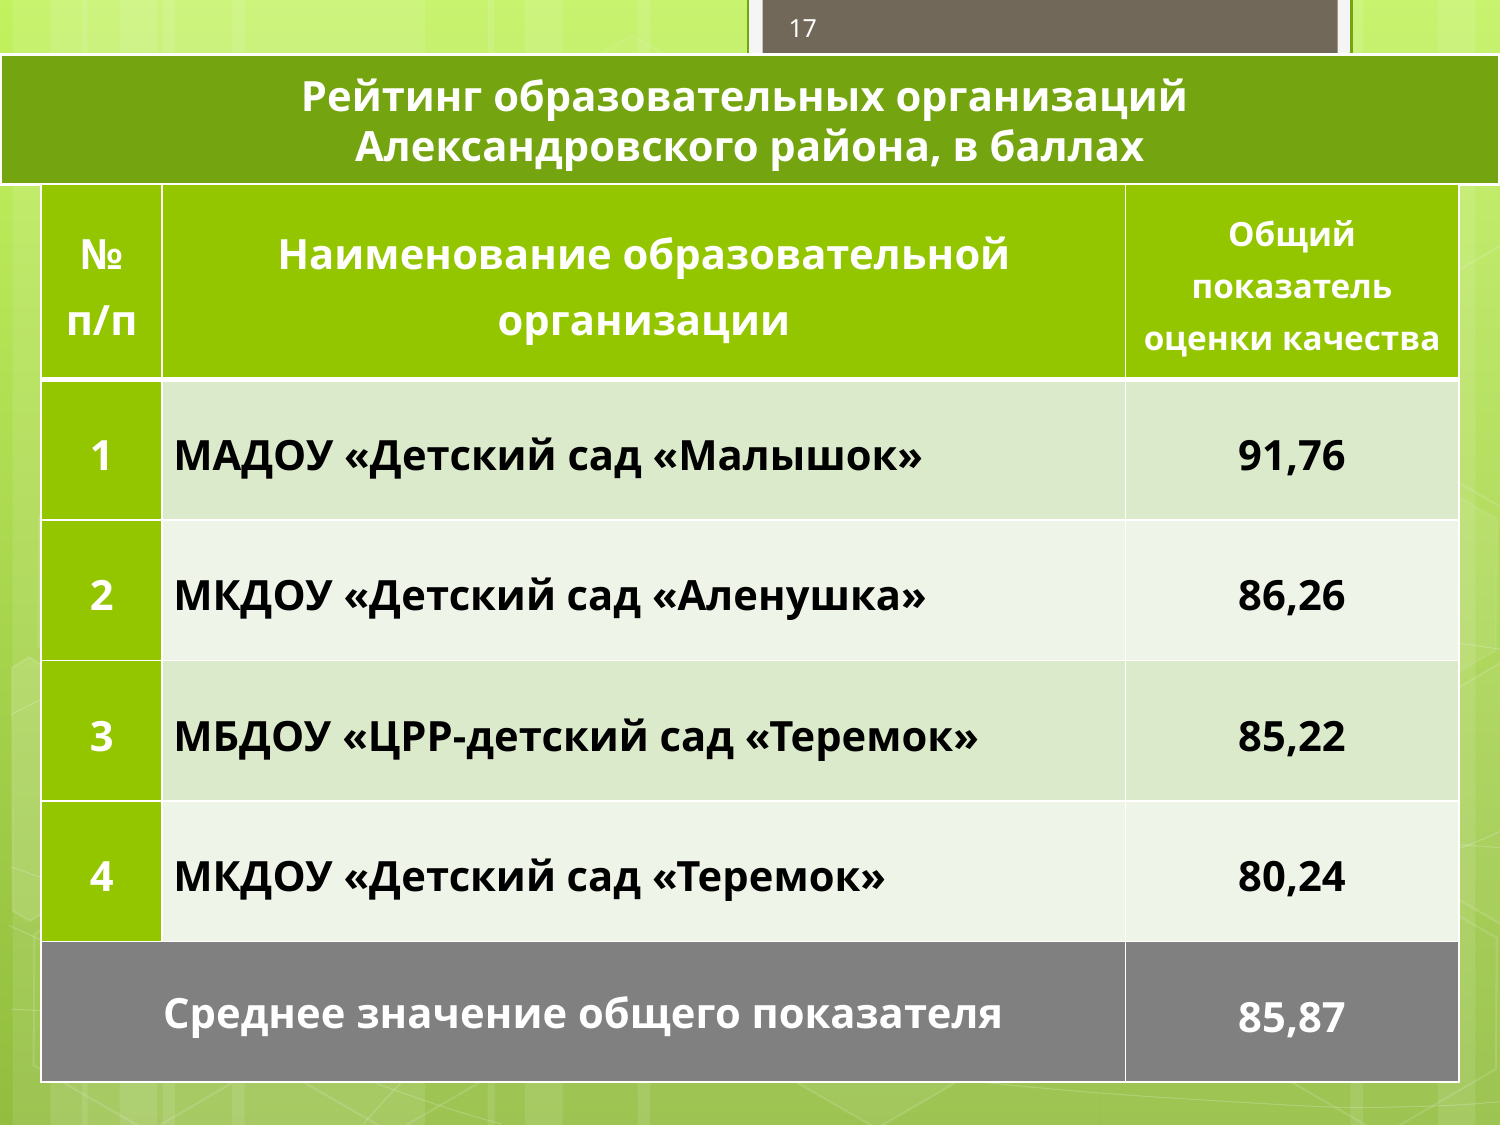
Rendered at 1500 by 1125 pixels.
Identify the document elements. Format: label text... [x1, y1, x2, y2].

table_cell 85,22 [1126, 661, 1458, 800]
table_cell МКДОУ «Детский сад «Аленушка» [163, 521, 1125, 660]
table_header Общий показатель оценки качества [1126, 185, 1458, 377]
table_cell 86,26 [1126, 521, 1458, 660]
table_cell МБДОУ «ЦРР-детский сад «Теремок» [163, 661, 1125, 800]
table_cell 3 [42, 661, 161, 800]
table_cell 80,24 [1126, 802, 1458, 941]
table_cell 2 [42, 521, 161, 660]
table_cell 5 [0, 299, 11, 306]
table_header № п/п [42, 185, 161, 377]
text_box Рейтинг образовательных организаций Александровского района, в баллах [0, 53, 1500, 186]
slide_number 17 [773, 0, 993, 60]
table_cell 85,87 [1126, 942, 1458, 1081]
table_cell 4 [42, 802, 161, 941]
table_cell 1 [42, 382, 161, 519]
table_cell МКДОУ «Детский сад «Теремок» [163, 802, 1125, 941]
table_cell Среднее значение общего показателя [42, 942, 1125, 1081]
table_cell МАДОУ «Детский сад «Малышок» [163, 382, 1125, 519]
table_cell 91,76 [1126, 382, 1458, 519]
table_header Наименование образовательной организации [163, 185, 1125, 377]
